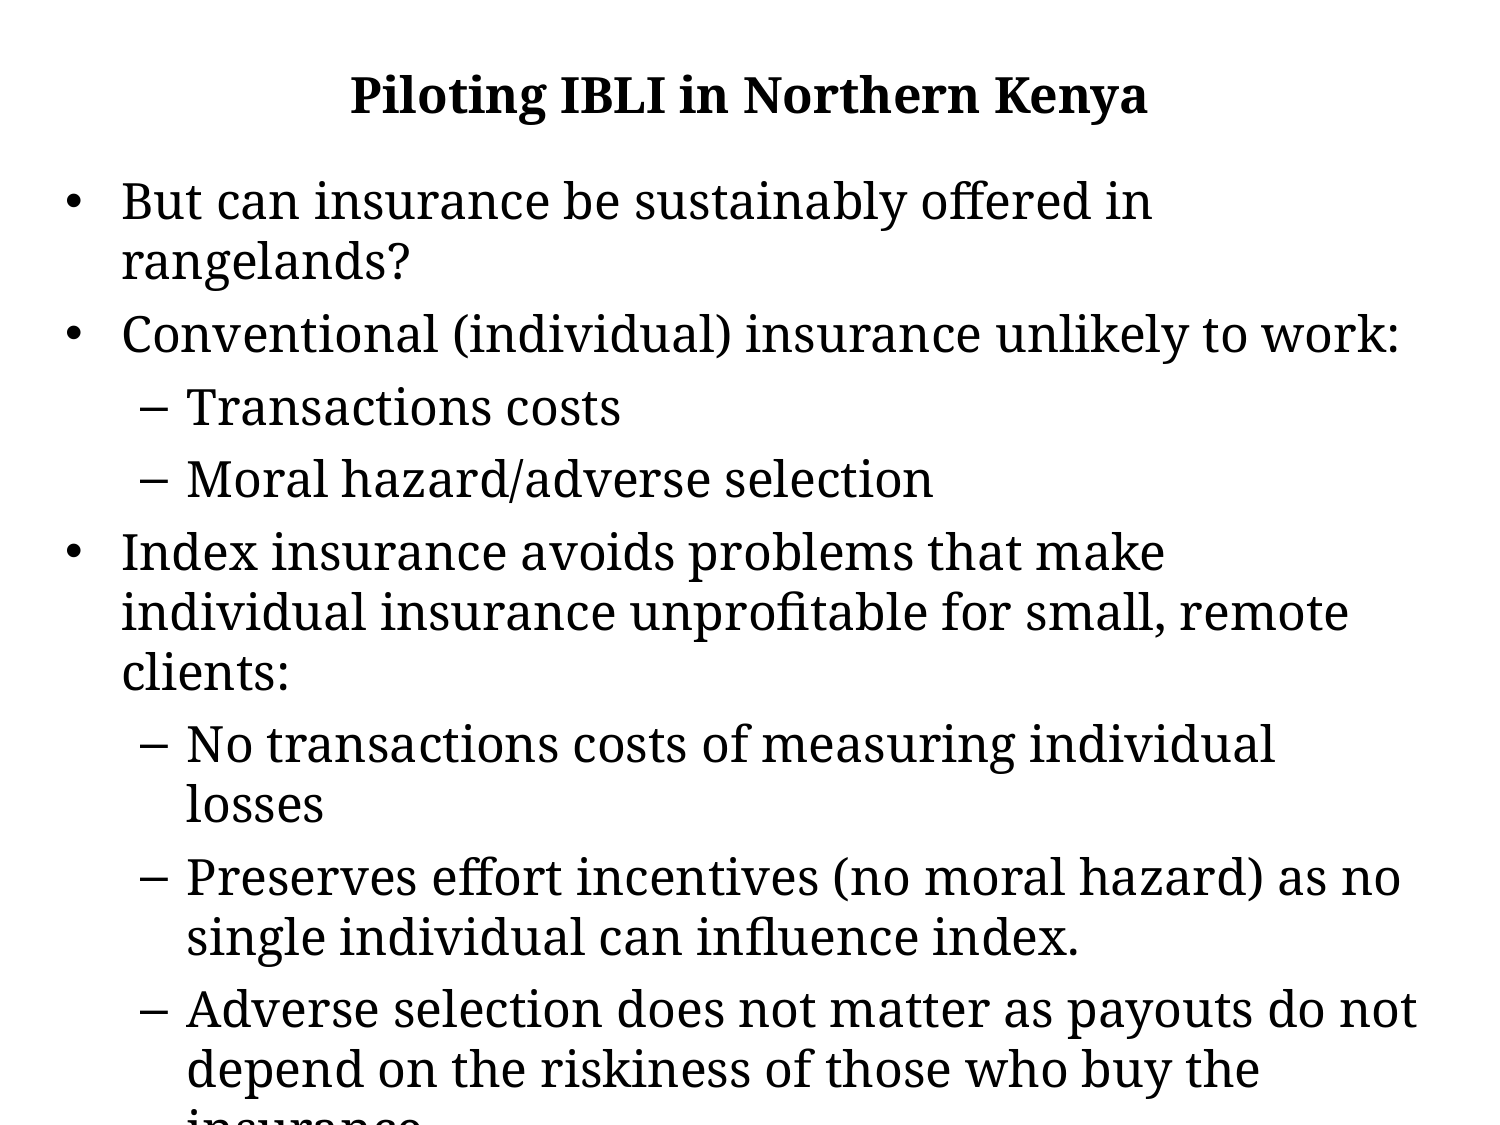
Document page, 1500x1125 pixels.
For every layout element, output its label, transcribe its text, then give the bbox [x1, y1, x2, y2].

title Piloting IBLI in Northern Kenya [75, 0, 1425, 162]
list But can insurance be sustainably offered in rangelands? Conventional (individual) insurance unlikely to work: Transactions costs Moral hazard/adverse selection Index insurance avoids problems that make individual insurance unprofitable for small, remote clients: No transactions costs of measuring individual losses Preserves effort incentives (no moral hazard) as no single individual can influence index. Adverse selection does not matter as payouts do not depend on the riskiness of those who buy the insurance Index insurance can, in principle, be used to create an effective safety net to alter poverty dynamics and help address broad-scale shocks. [50, 162, 1438, 1063]
